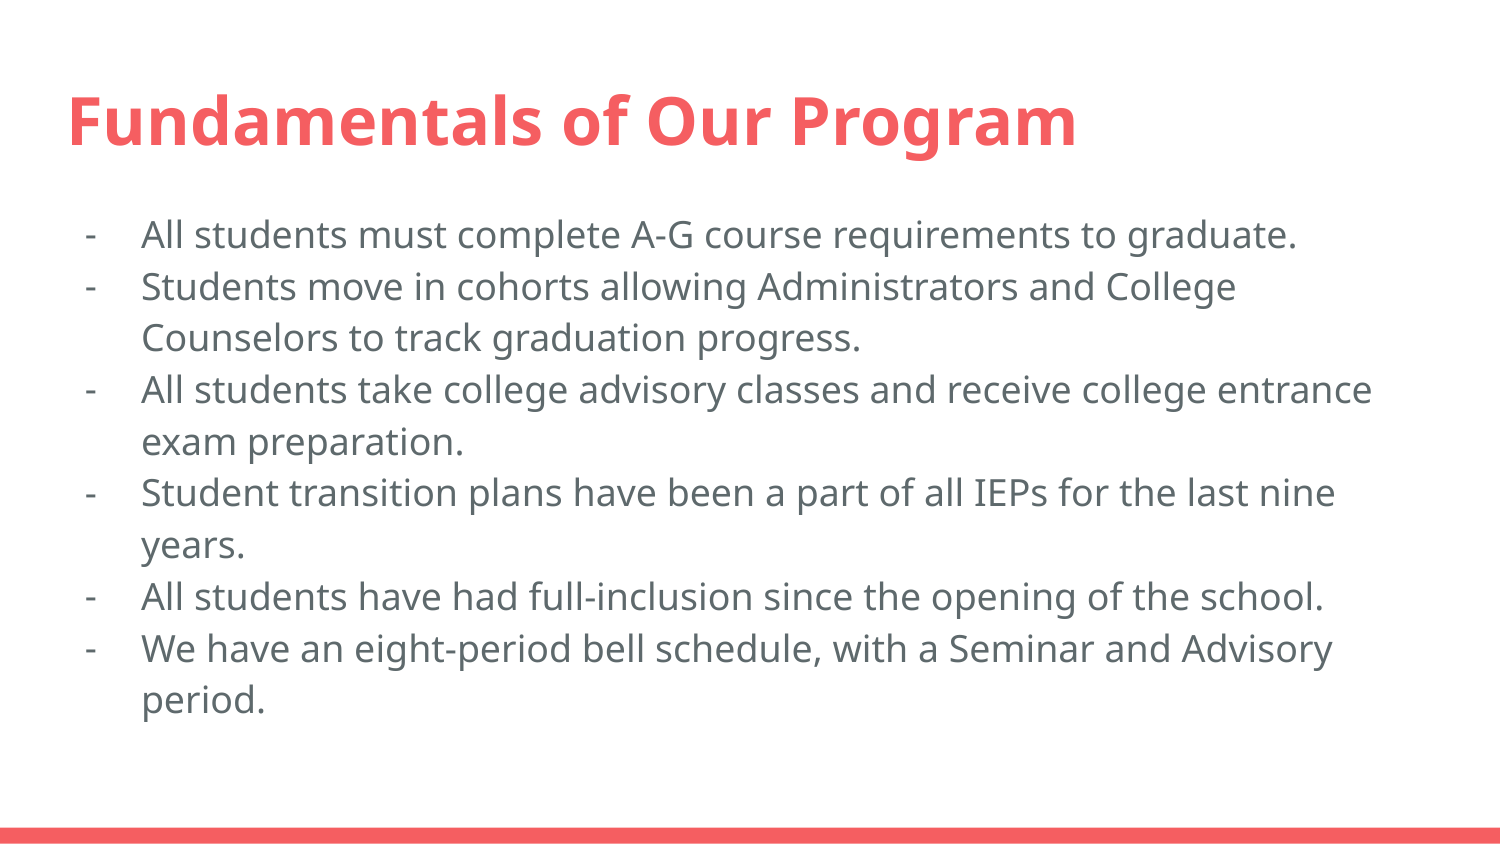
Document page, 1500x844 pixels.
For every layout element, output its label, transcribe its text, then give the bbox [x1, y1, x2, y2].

title Fundamentals of Our Program [51, 64, 1449, 167]
list All students must complete A-G course requirements to graduate. Students move in cohorts allowing Administrators and College Counselors to track graduation progress. All students take college advisory classes and receive college entrance exam preparation. Student transition plans have been a part of all IEPs for the last nine years. All students have had full-inclusion since the opening of the school. We have an eight-period bell schedule, with a Seminar and Advisory period. [51, 189, 1449, 750]
